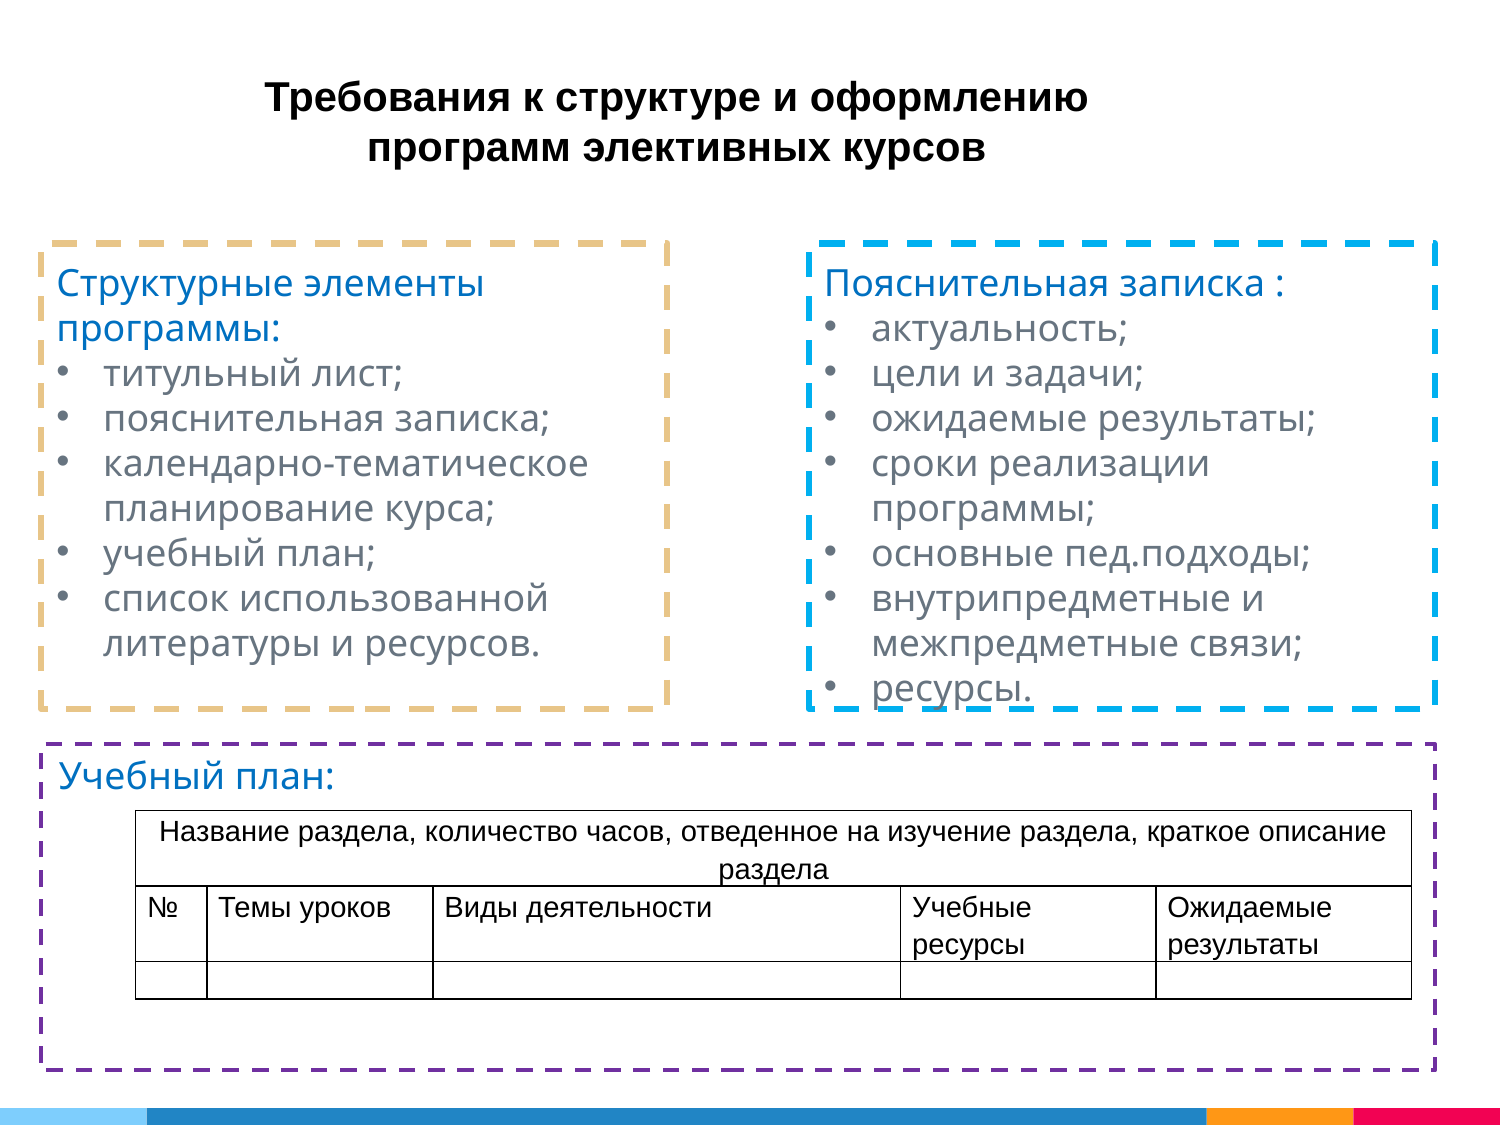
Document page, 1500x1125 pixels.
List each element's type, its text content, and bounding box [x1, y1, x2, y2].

list Структурные элементы программы: титульный лист; пояснительная записка; календарно-тематическое планирование курса; учебный план; список использованной литературы и ресурсов. [41, 243, 668, 709]
list Пояснительная записка : актуальность; цели и задачи; ожидаемые результаты; сроки реализации программы; основные пед.подходы; внутрипредметные и межпредметные связи; ресурсы. [809, 243, 1436, 709]
text_box [39, 742, 1437, 1072]
title Требования к структуре и оформлению программ элективных курсов [146, 45, 1207, 185]
